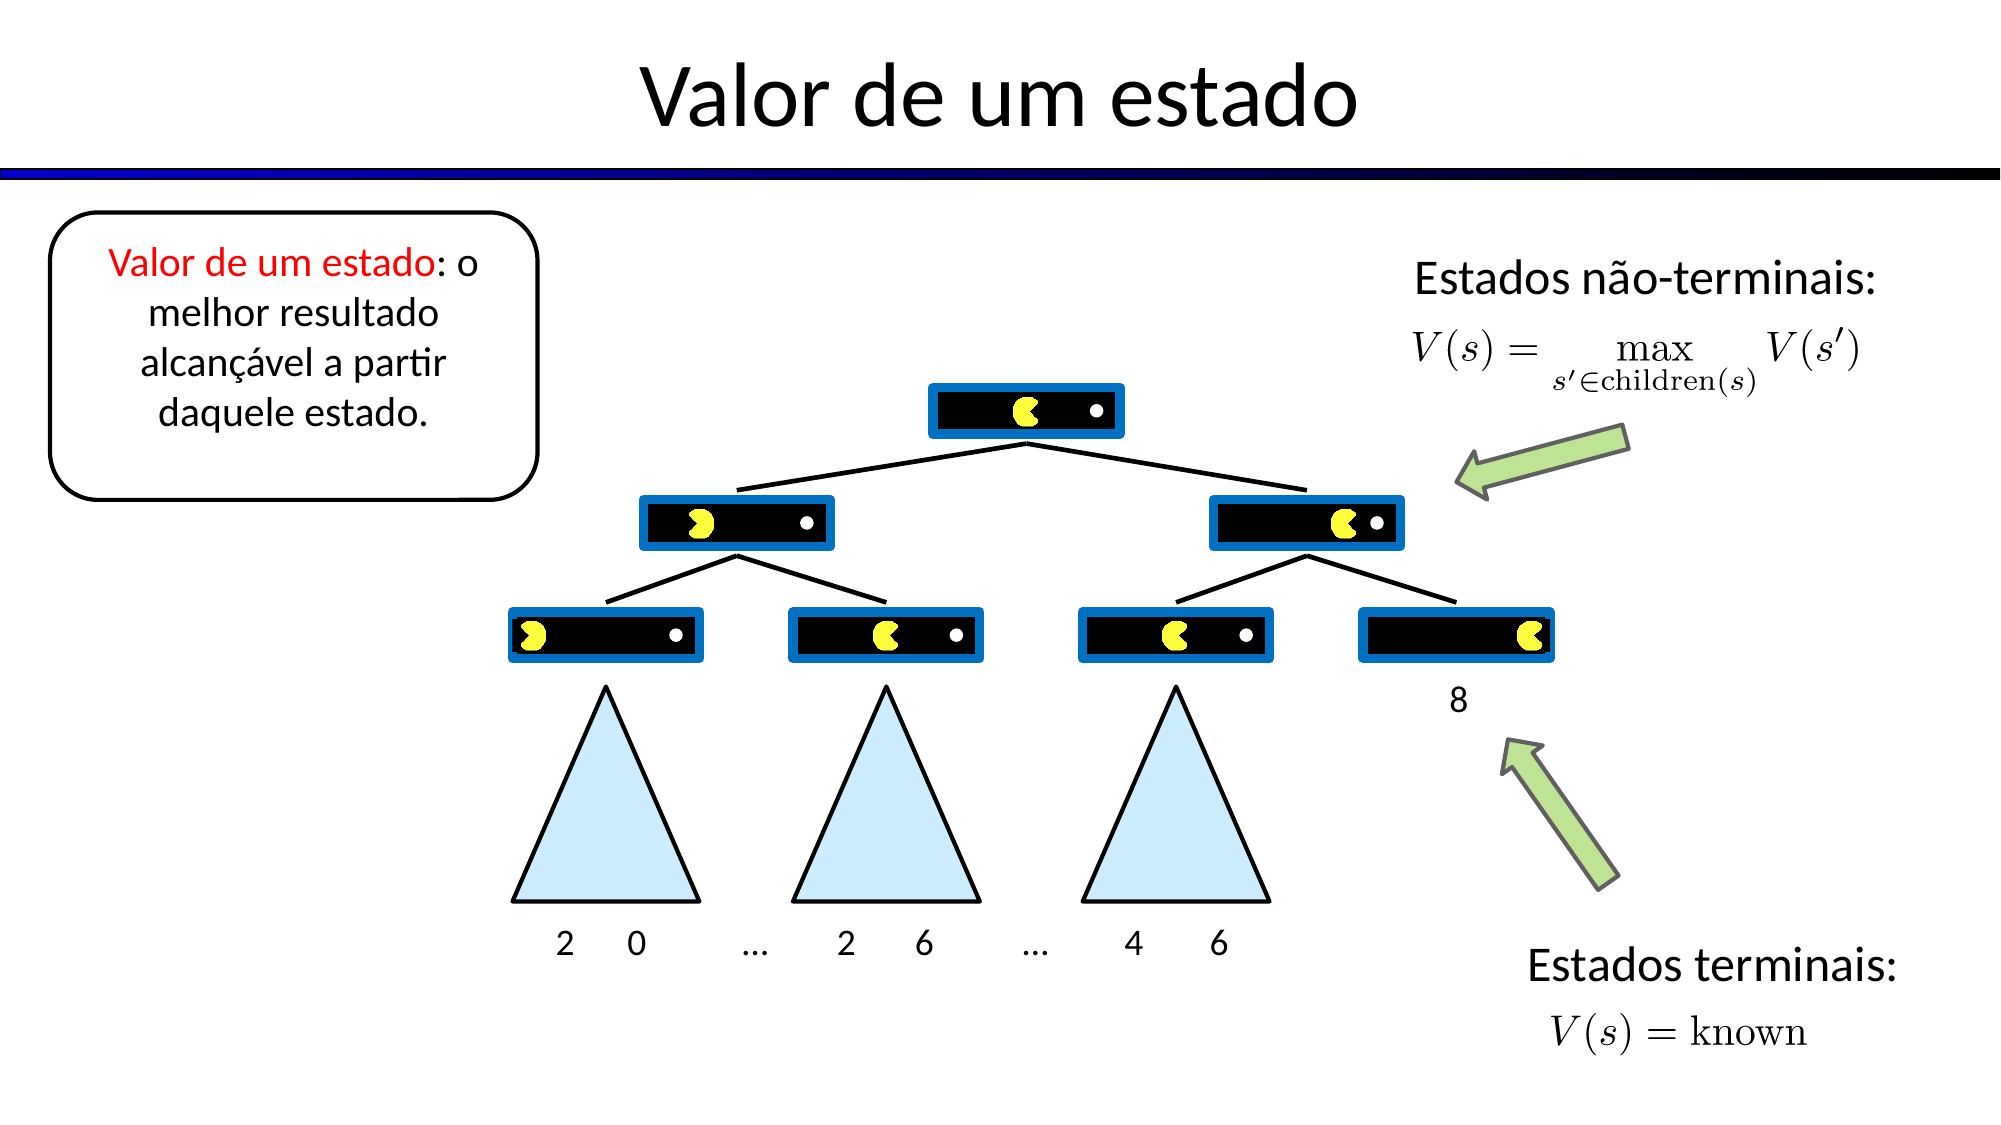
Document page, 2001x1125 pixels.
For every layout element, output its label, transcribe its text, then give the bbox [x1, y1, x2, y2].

text_box [1554, 779, 1621, 892]
picture [1412, 324, 1859, 401]
title Valor de um estado [0, 0, 2000, 184]
text_box [47, 210, 540, 502]
text_box Estados não-terminais: [1400, 237, 1900, 313]
picture [1549, 1012, 1809, 1059]
text_box [1554, 422, 1631, 471]
text_box Estados terminais: [1512, 924, 1975, 999]
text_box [512, 387, 1551, 972]
